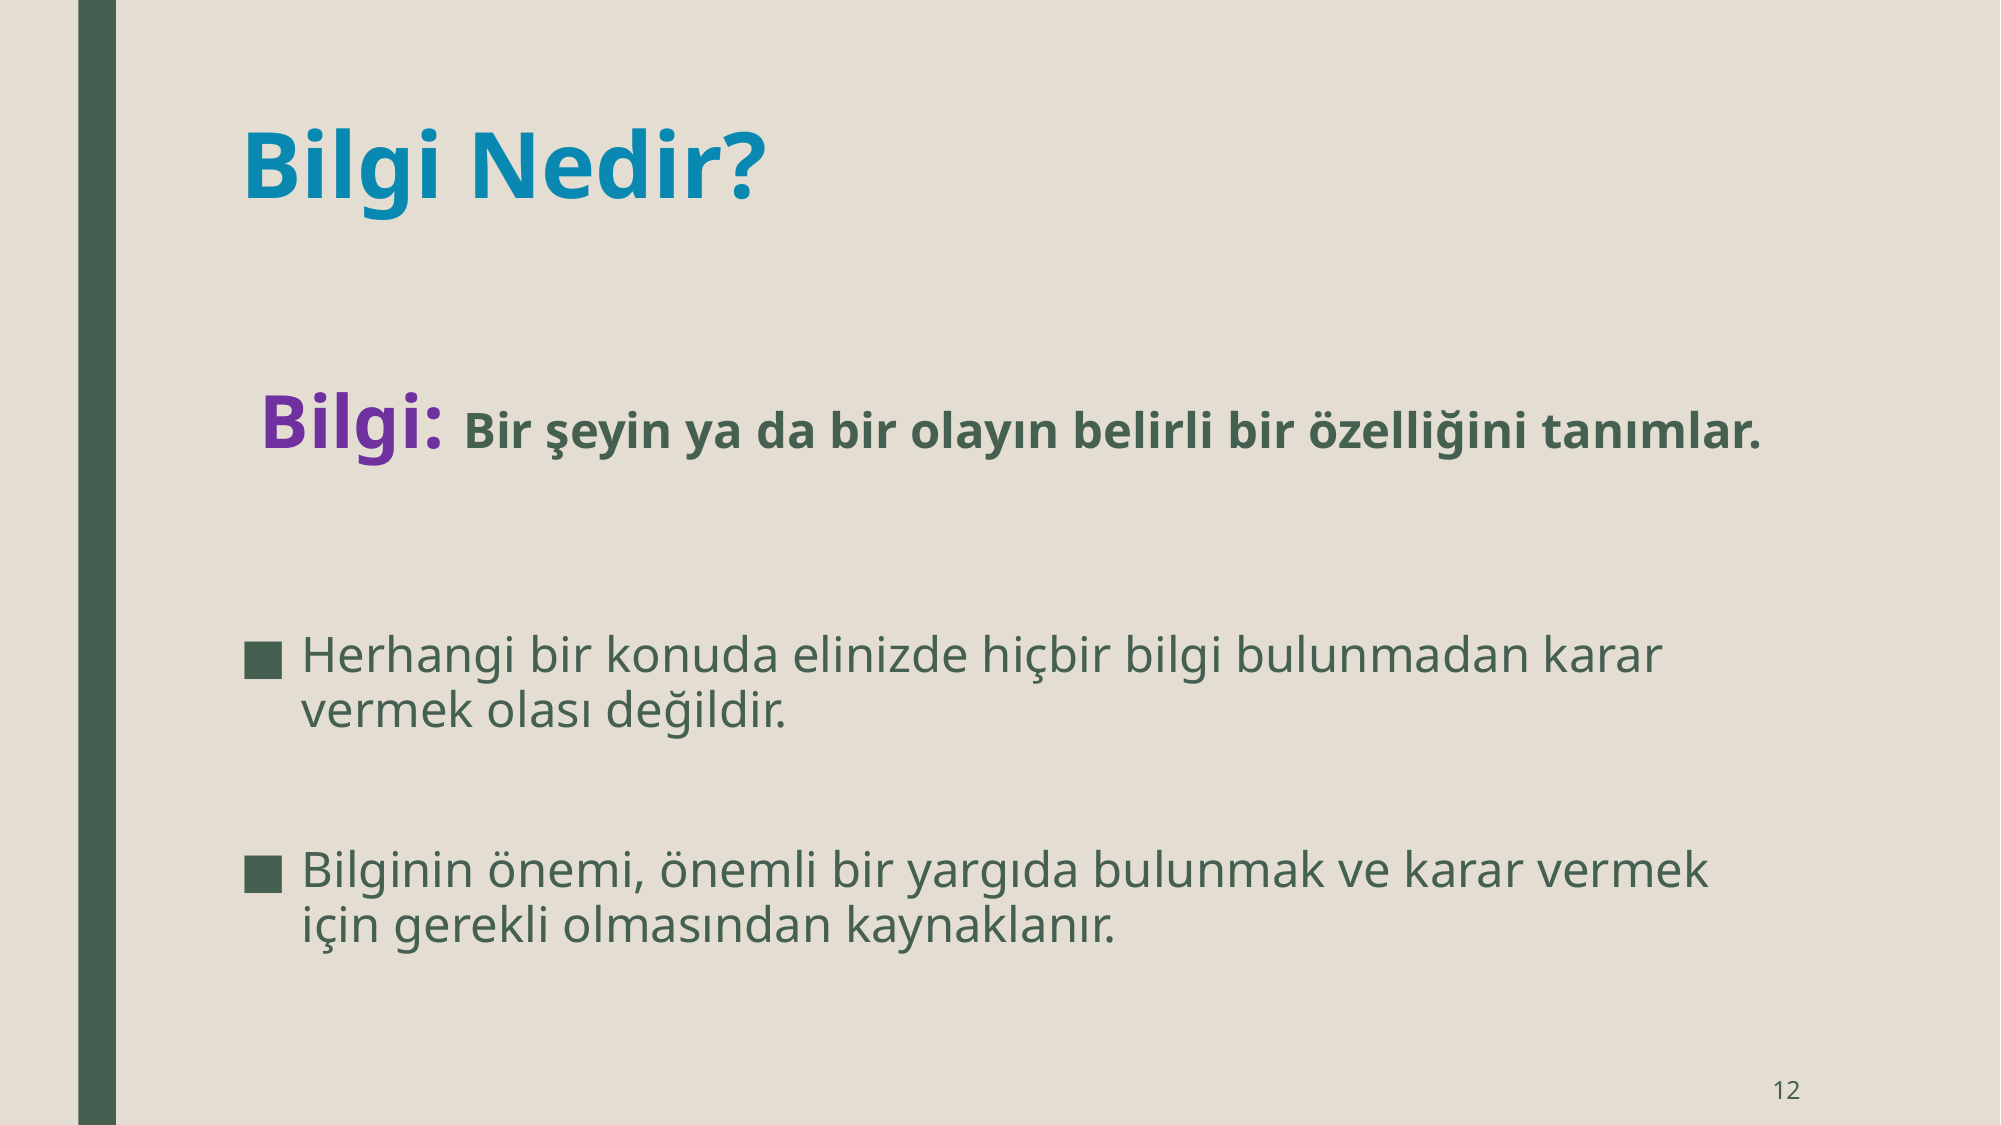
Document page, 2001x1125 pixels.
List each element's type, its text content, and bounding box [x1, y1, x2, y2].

list Bilgi: Bir şeyin ya da bir olayın belirli bir özelliğini tanımlar. Herhangi bir konuda elinizde hiçbir bilgi bulunmadan karar vermek olası değildir. Bilginin önemi, önemli bir yargıda bulunmak ve karar vermek için gerekli olmasından kaynaklanır. [225, 375, 1800, 963]
slide_number 12 [1553, 1058, 1816, 1125]
title Bilgi Nedir? [225, 112, 1800, 357]
